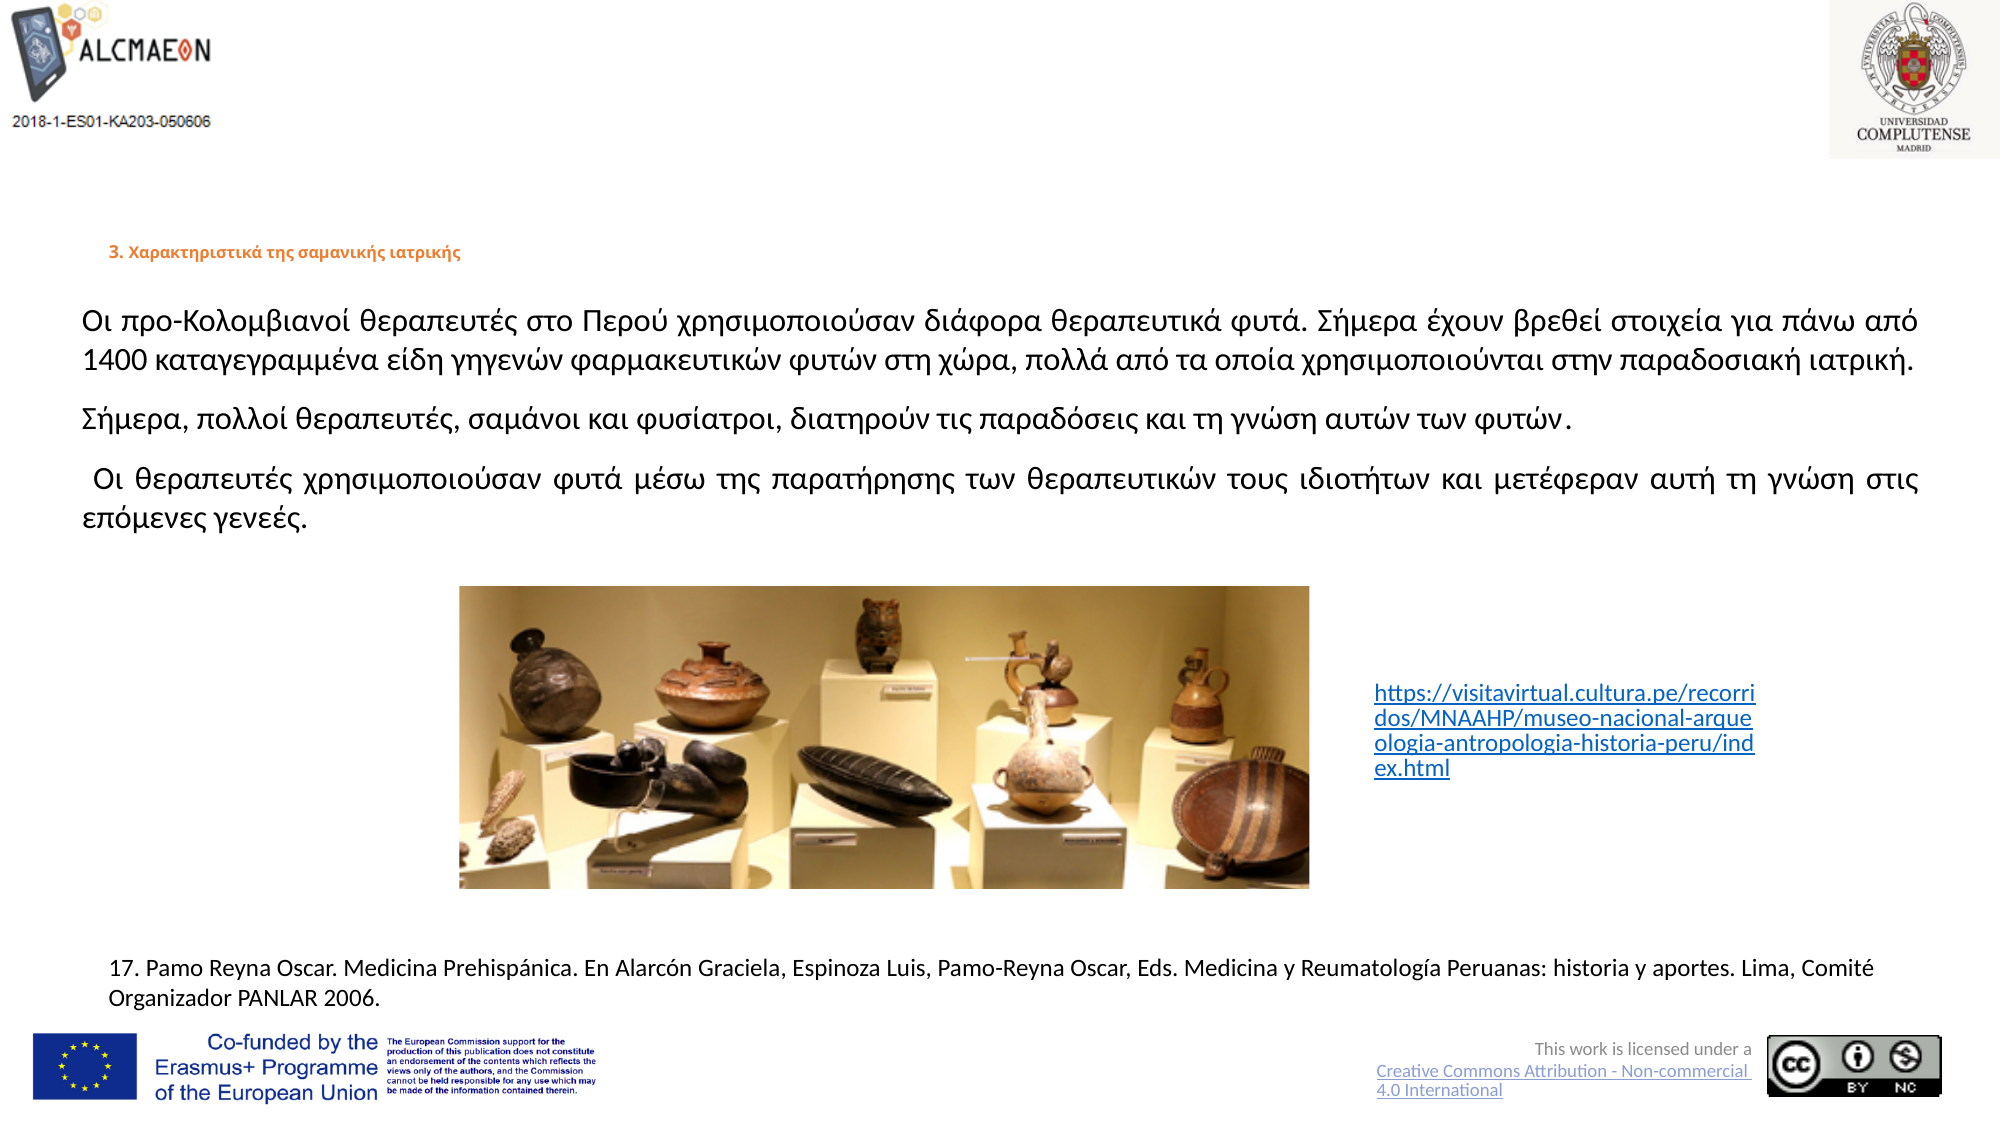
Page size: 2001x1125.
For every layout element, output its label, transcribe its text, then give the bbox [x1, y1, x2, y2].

title 3. Χαρακτηριστικά της σαμανικής ιατρικής [93, 235, 1819, 291]
picture [459, 585, 1310, 889]
picture [28, 1027, 603, 1105]
text_box 17. Pamo Reyna Oscar. Medicina Prehispánica. En Alarcón Graciela, Espinoza Luis, Pamo-Reyna Oscar, Eds. Medicina y Reumatología Peruanas: historia y aportes. Lima, Comité Organizador PANLAR 2006. [93, 944, 1910, 1064]
picture [1767, 1035, 1942, 1097]
list Οι προ-Κολομβιανοί θεραπευτές στο Περού χρησιμοποιούσαν διάφορα θεραπευτικά φυτά. Σήμερα έχουν βρεθεί στοιχεία για πάνω από 1400 καταγεγραμμένα είδη γηγενών φαρμακευτικών φυτών στη χώρα, πολλά από τα οποία χρησιμοποιούνται στην παραδοσιακή ιατρική. Σήμερα, πολλοί θεραπευτές, σαμάνοι και φυσίατροι, διατηρούν τις παραδόσεις και τη γνώση αυτών των φυτών. Οι θεραπευτές χρησιμοποιούσαν φυτά μέσω της παρατήρησης των θεραπευτικών τους ιδιοτήτων και μετέφεραν αυτή τη γνώση στις επόμενες γενεές. [66, 291, 1937, 580]
picture [0, 0, 222, 140]
picture [1829, 0, 2000, 159]
text_box https://visitavirtual.cultura.pe/recorridos/MNAAHP/museo-nacional-arqueologia-antropologia-historia-peru/index.html [1359, 669, 1773, 714]
